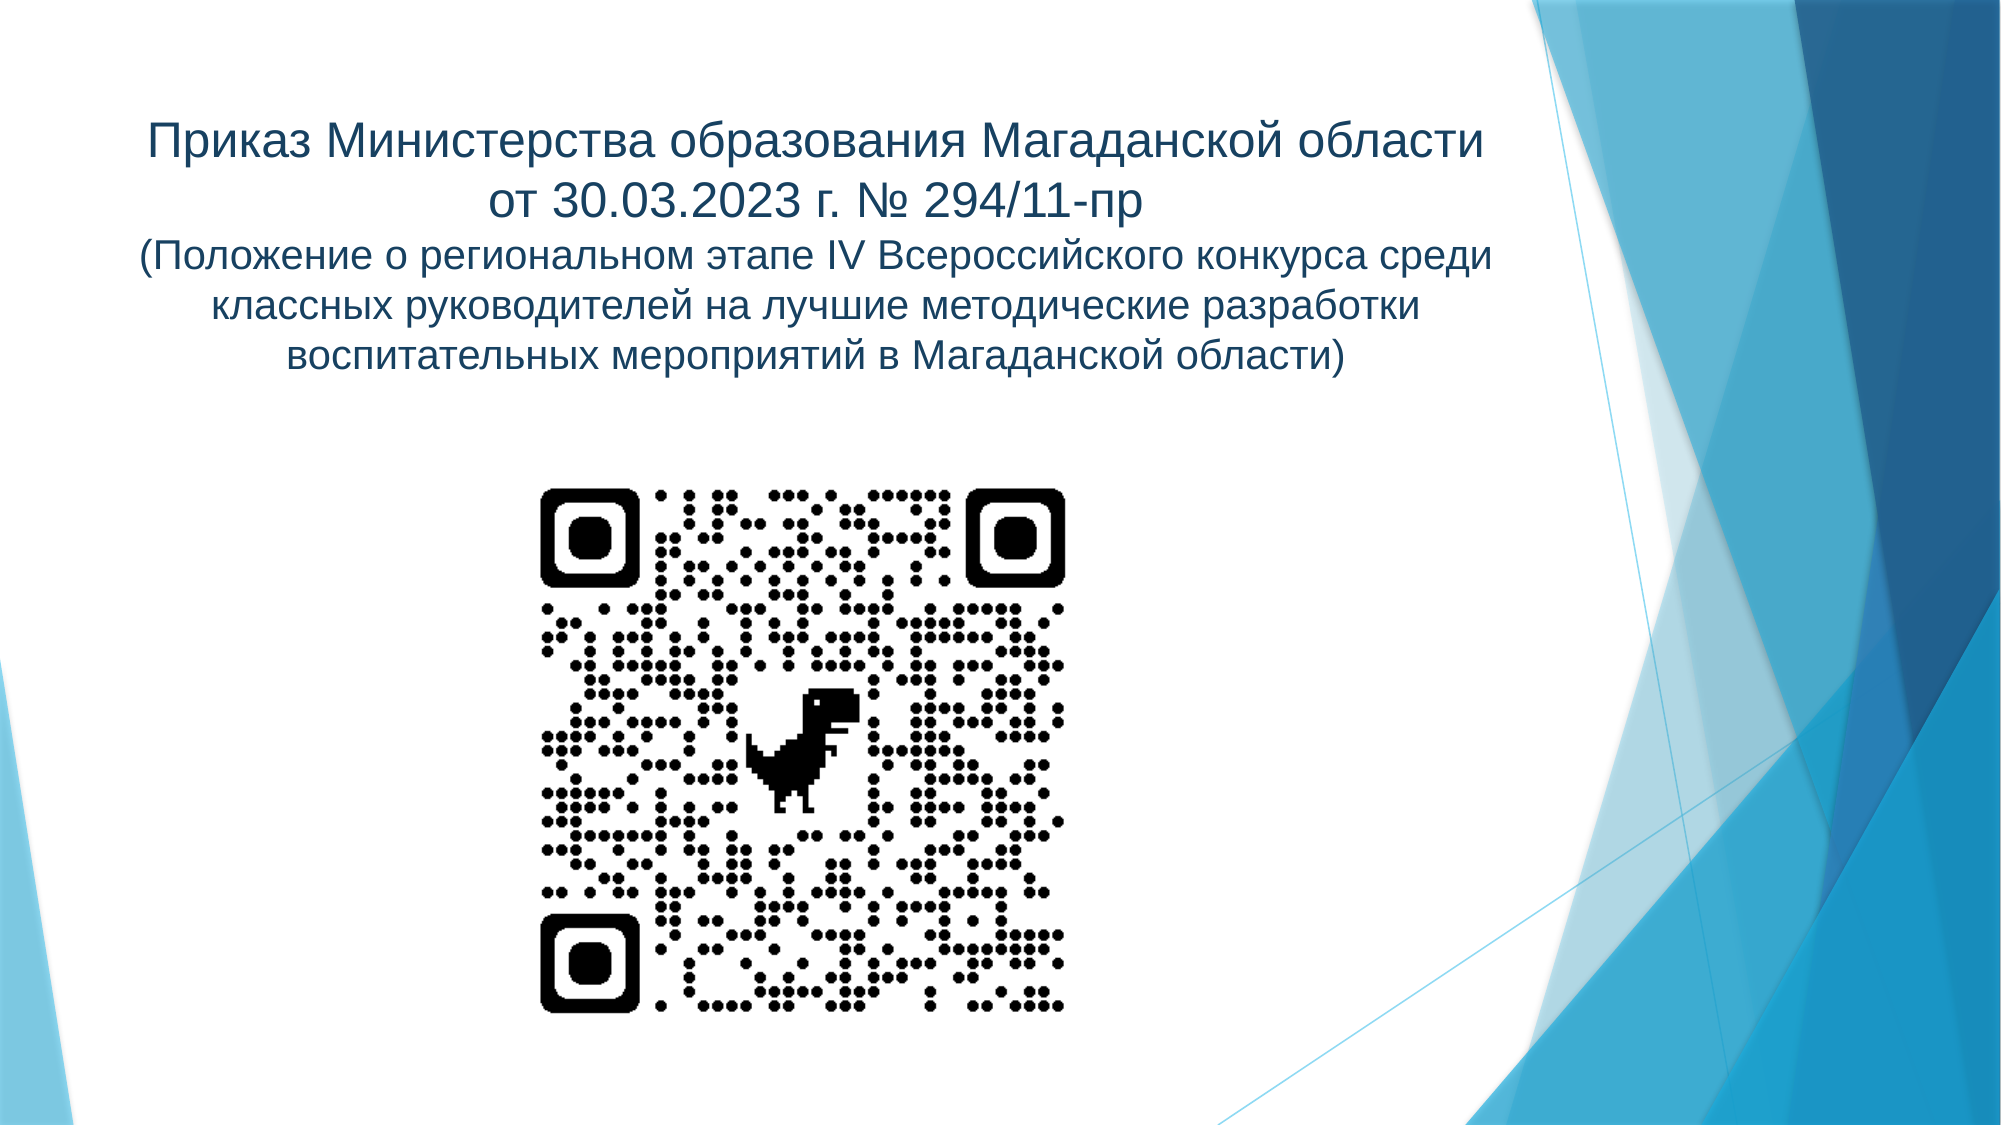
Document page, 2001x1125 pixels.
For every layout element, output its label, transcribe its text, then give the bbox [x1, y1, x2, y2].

title Приказ Министерства образования Магаданской области от 30.03.2023 г. № 294/11-пр (Положение о региональном этапе IV Всероссийского конкурса среди классных руководителей на лучшие методические разработки воспитательных мероприятий в Магаданской области) [111, 99, 1522, 433]
picture [484, 432, 1123, 1070]
